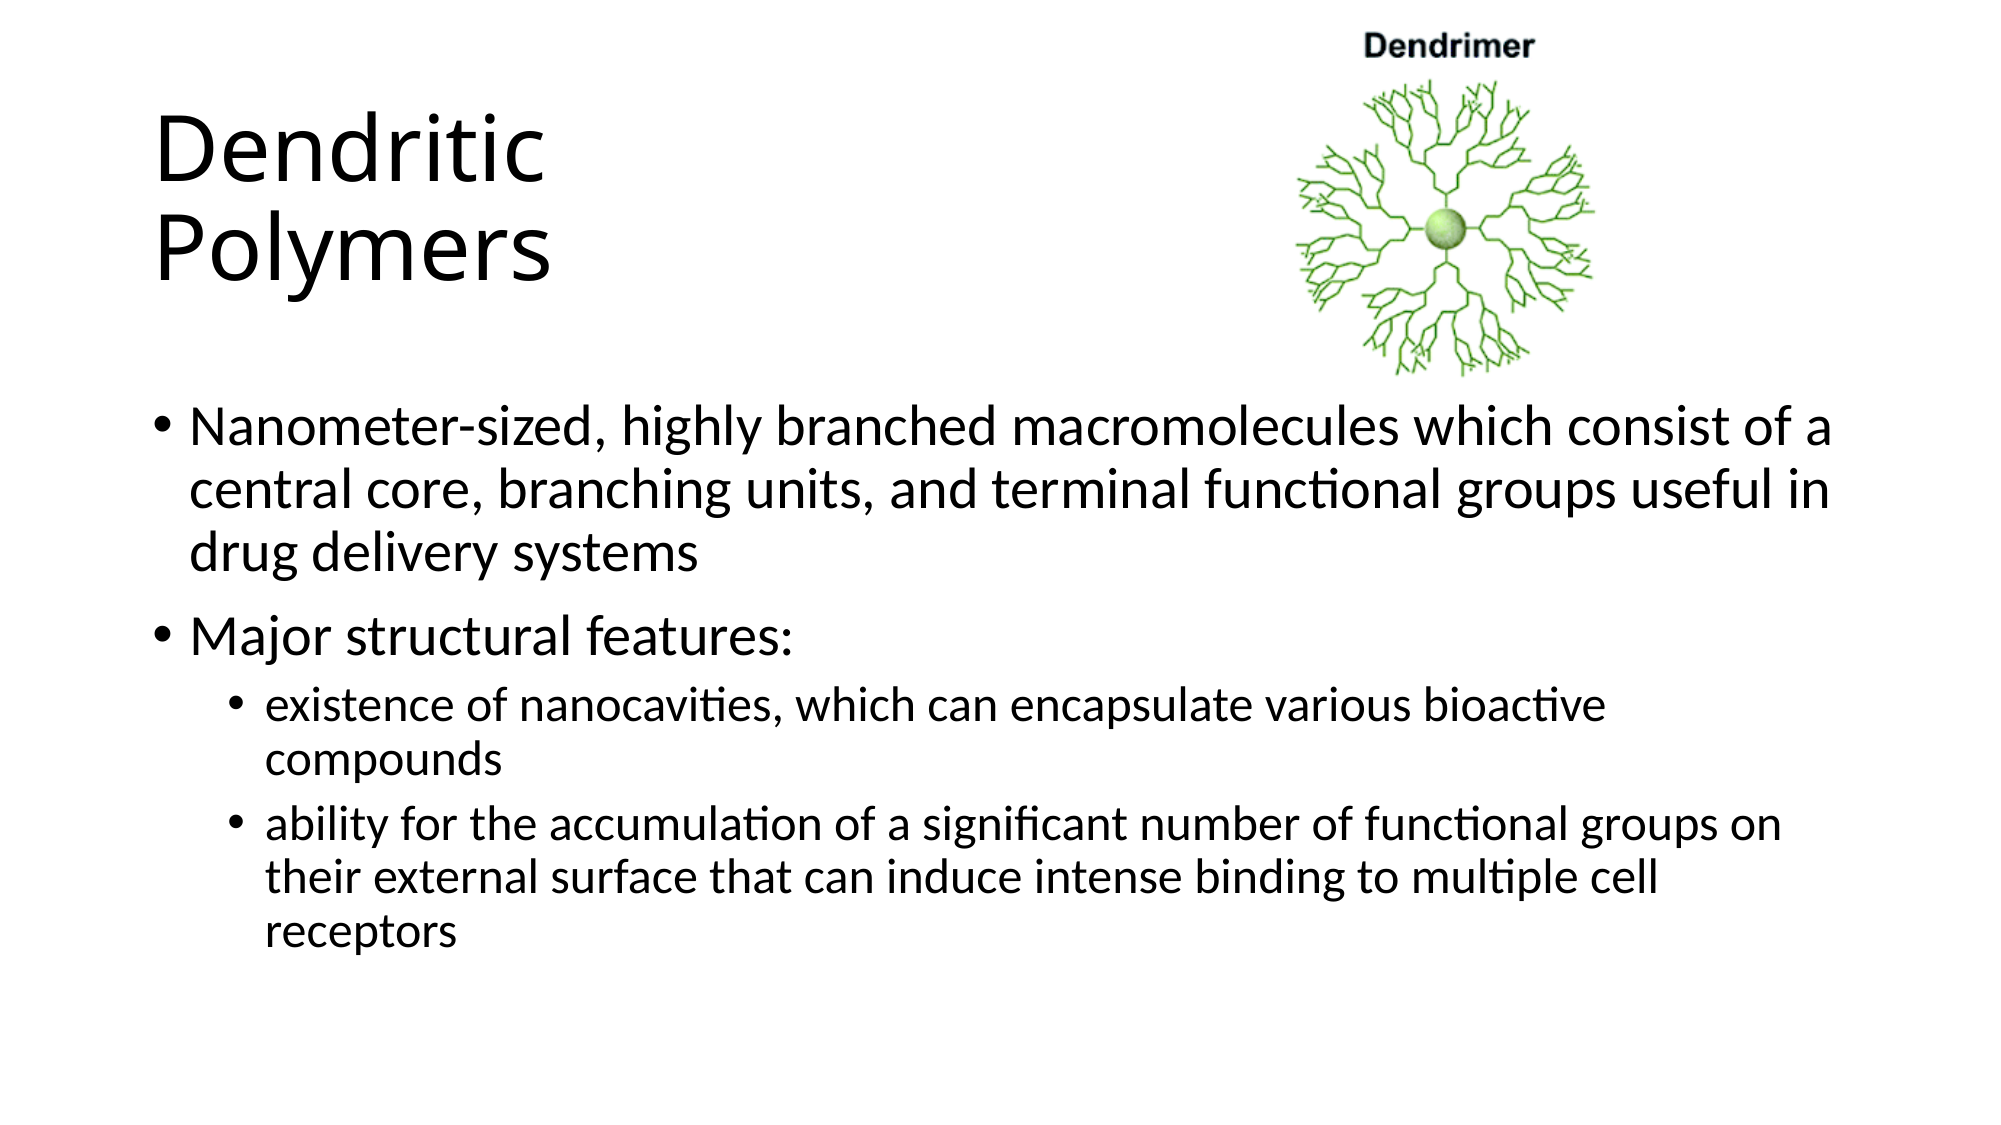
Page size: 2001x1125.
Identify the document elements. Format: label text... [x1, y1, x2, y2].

title Dendritic Polymers [137, 92, 885, 310]
list Nanometer-sized, highly branched macromolecules which consist of a central core, branching units, and terminal functional groups useful in drug delivery systems Major structural features: existence of nanocavities, which can encapsulate various bioactive compounds ability for the accumulation of a significant number of functional groups on their external surface that can induce intense binding to multiple cell receptors [137, 387, 1863, 973]
picture [1279, 14, 1598, 388]
